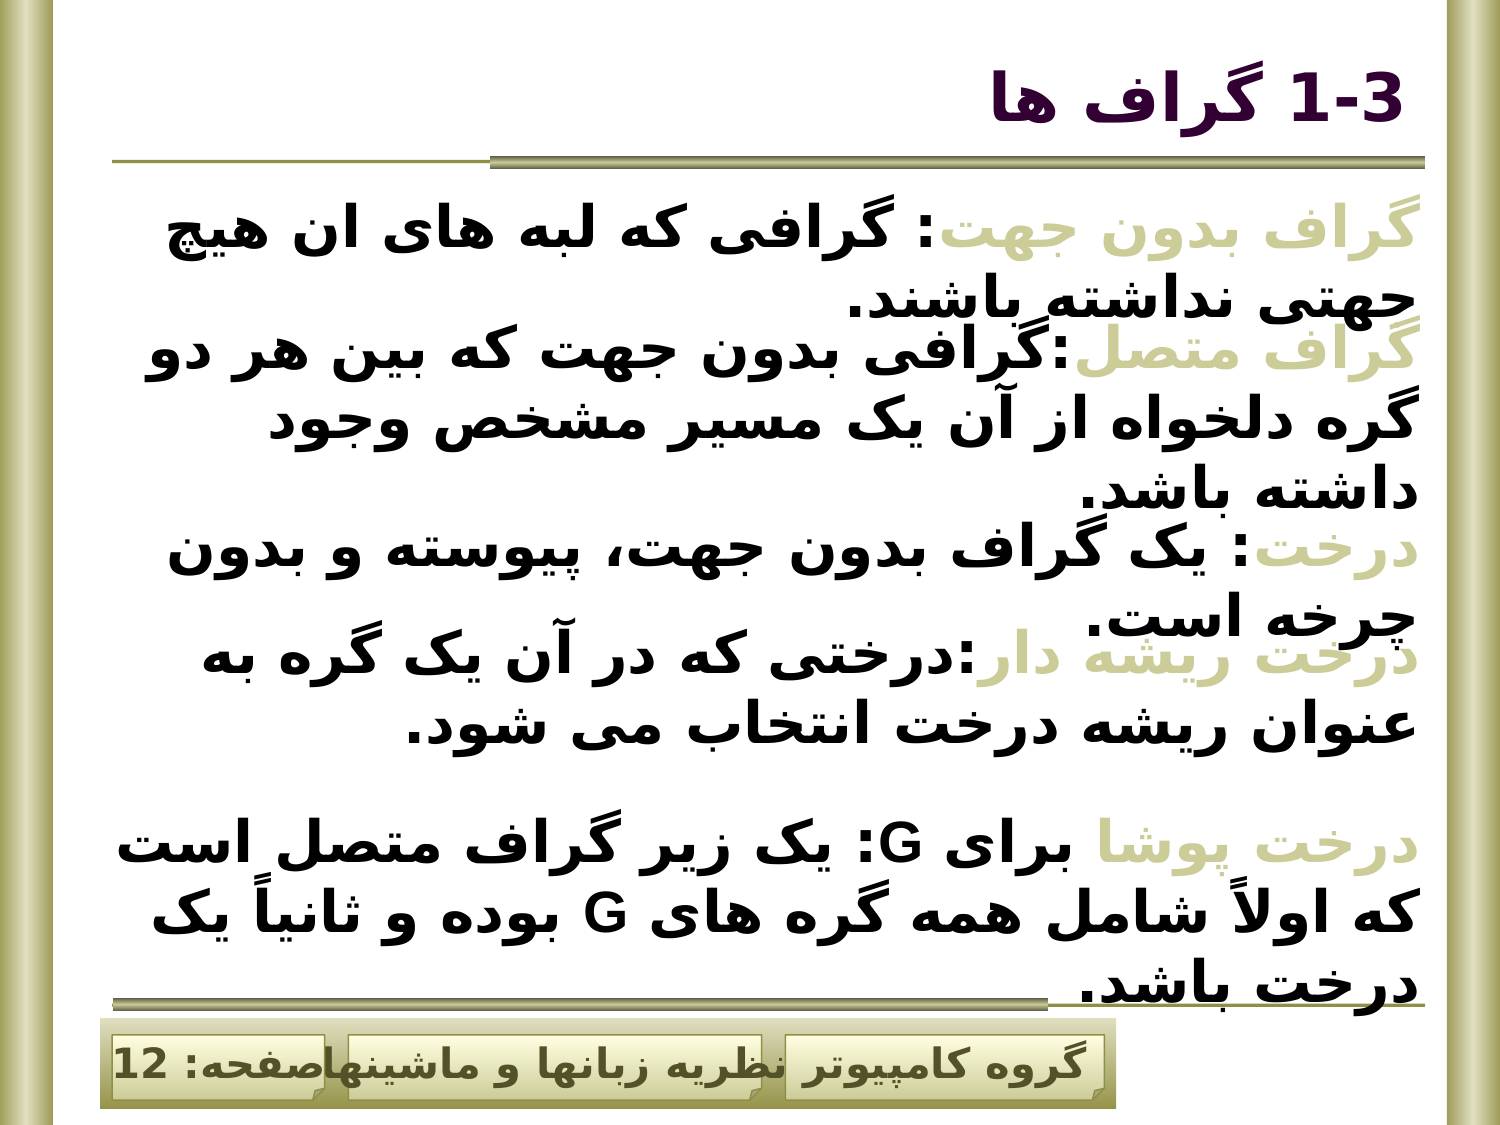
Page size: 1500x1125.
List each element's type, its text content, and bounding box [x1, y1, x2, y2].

text_box درخت ریشه دار:درختی که در آن یک گره به عنوان ریشه درخت انتخاب می شود. [53, 608, 1436, 763]
text_box گراف بدون جهت: گرافی که لبه های ان هیچ جهتی نداشته باشند. [112, 181, 1436, 302]
text_box درخت پوشا برای G: یک زیر گراف متصل است که اولاً شامل همه گره های G بوده و ثانیاً یک درخت باشد. [76, 797, 1436, 1022]
text_box درخت: یک گراف بدون جهت، پیوسته و بدون چرخه است. [76, 500, 1436, 608]
title 1-3 گراف ها [147, 42, 1423, 147]
text_box گراف متصل:گرافی بدون جهت که بین هر دو گره دلخواه از آن یک مسیر مشخص وجود داشته باشد. [100, 302, 1436, 500]
